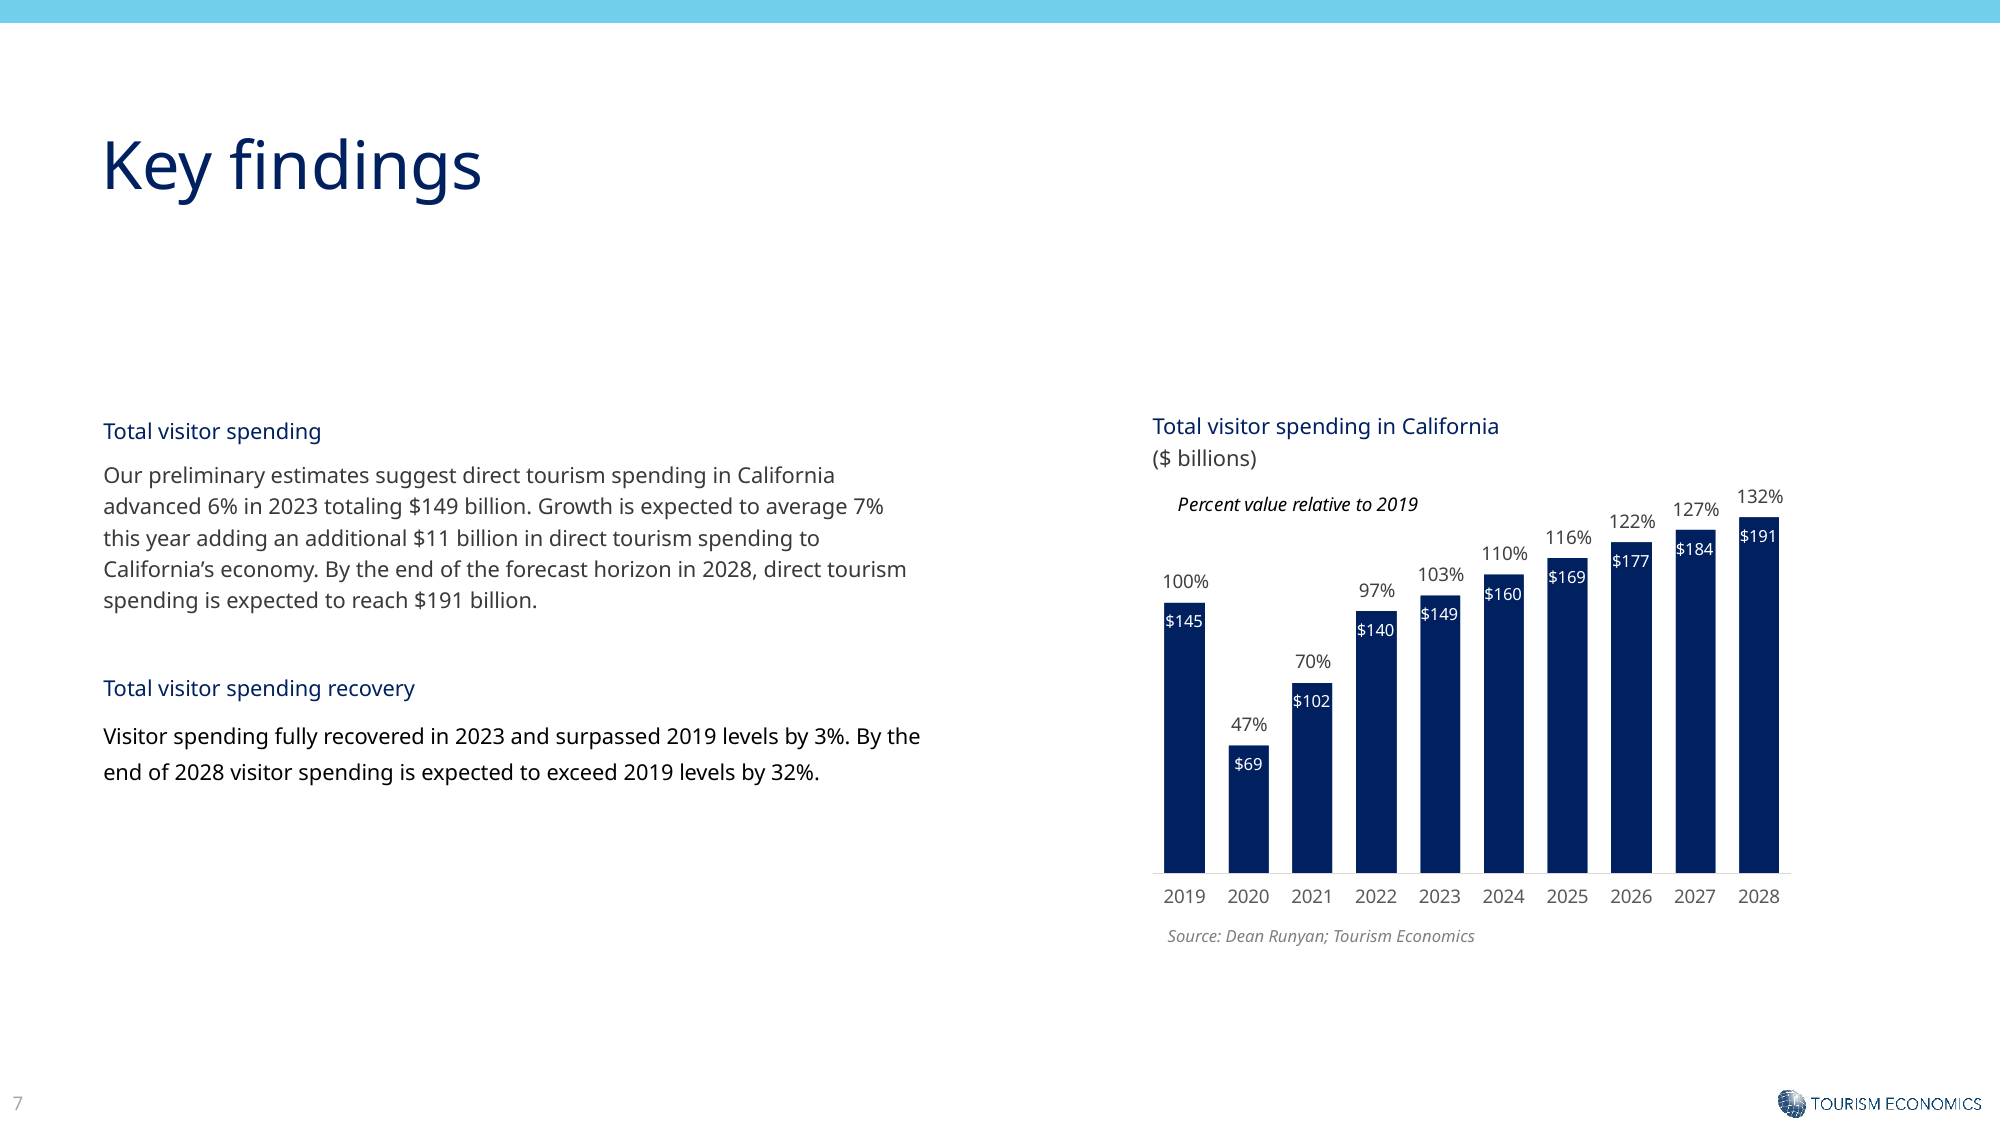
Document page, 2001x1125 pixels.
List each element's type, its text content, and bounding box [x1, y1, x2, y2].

text_box Total visitor spending Our preliminary estimates suggest direct tourism spending in California advanced 6% in 2023 totaling $149 billion. Growth is expected to average 7% this year adding an additional $11 billion in direct tourism spending to California’s economy. By the end of the forecast horizon in 2028, direct tourism spending is expected to reach $191 billion. Total visitor spending recovery Visitor spending fully recovered in 2023 and surpassed 2019 levels by 3%. By the end of 2028 visitor spending is expected to exceed 2019 levels by 32%. [103, 412, 924, 817]
text_box Source: Dean Runyan; Tourism Economics [1152, 918, 1846, 954]
picture [1770, 1077, 1988, 1125]
text_box Total visitor spending in California ($ billions) [1152, 412, 1954, 472]
picture [1129, 470, 1814, 921]
text_box Key findings [86, 115, 499, 211]
